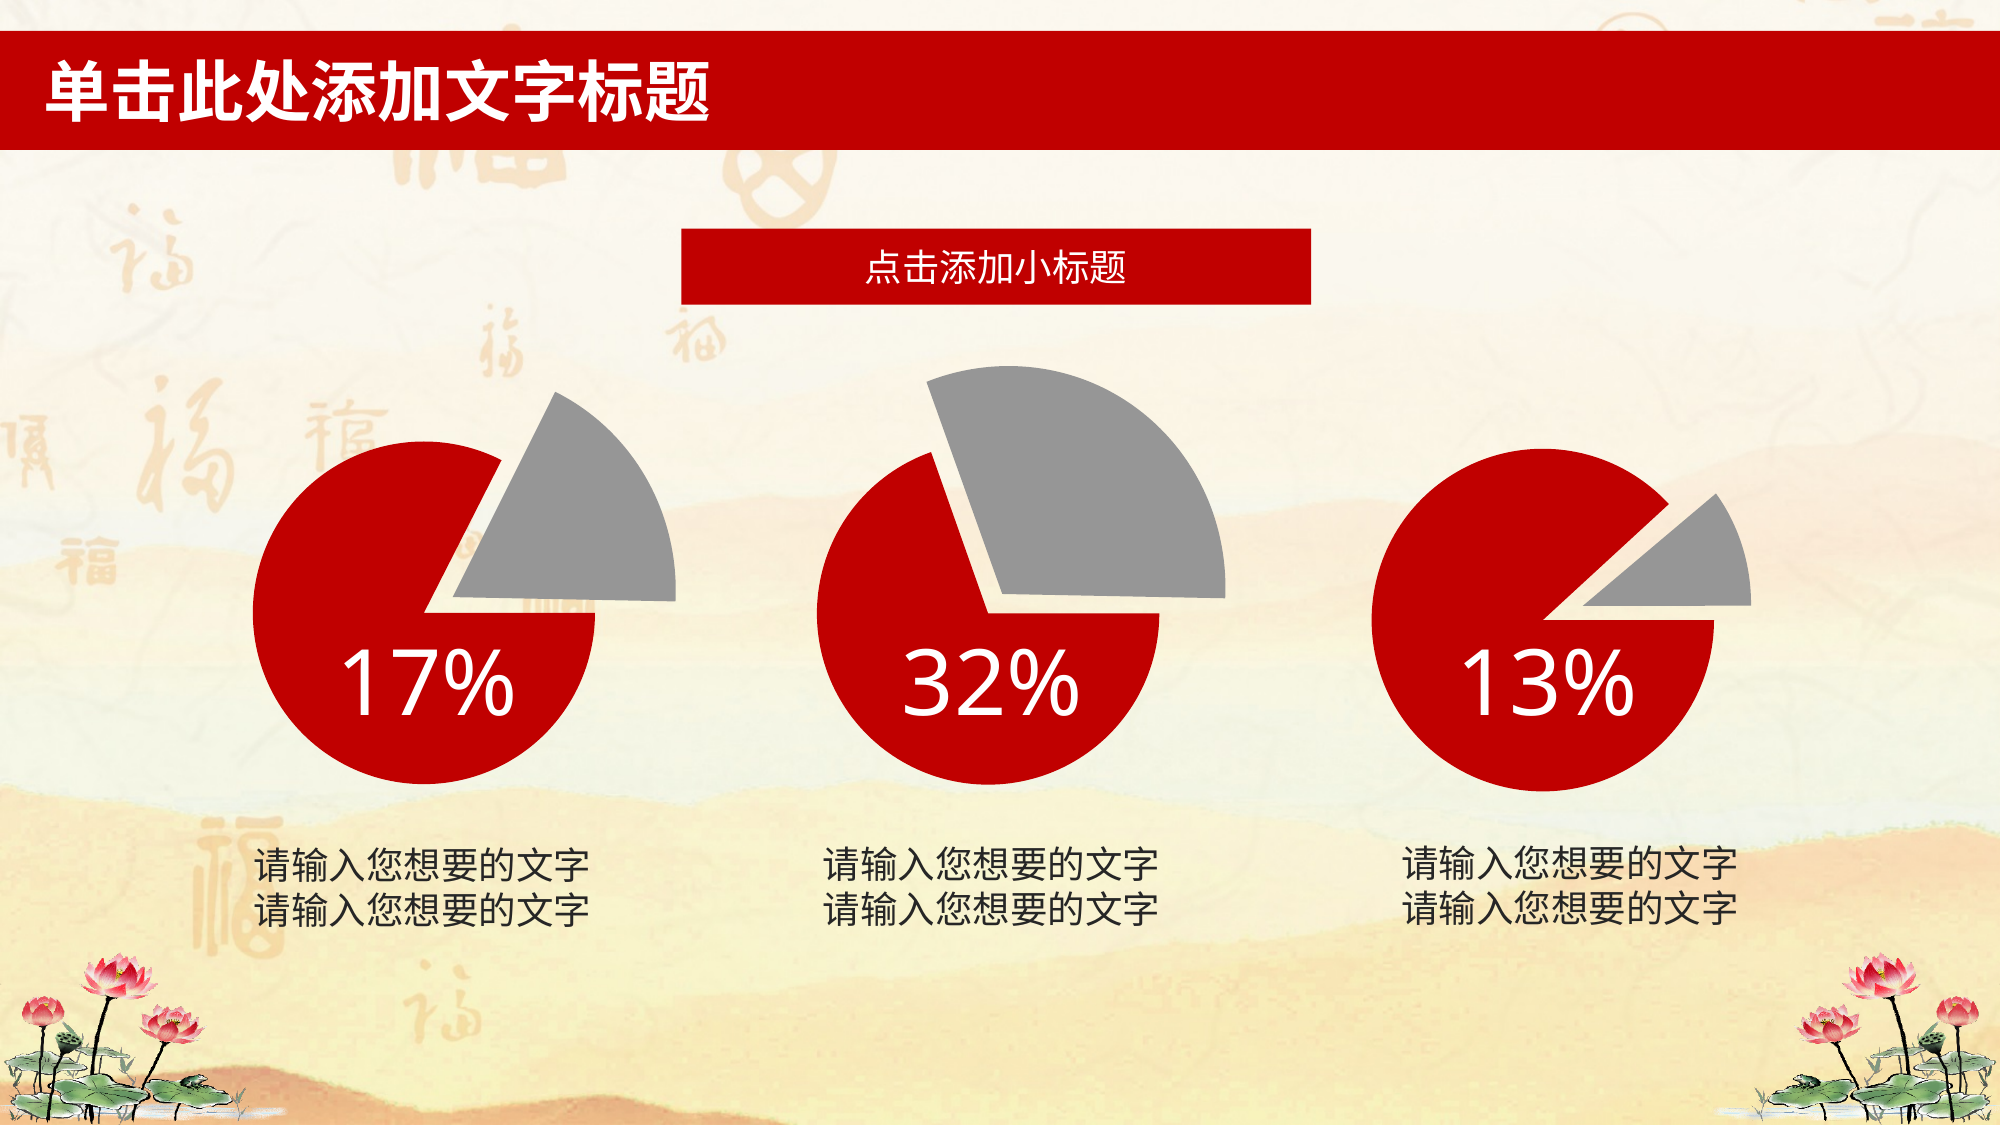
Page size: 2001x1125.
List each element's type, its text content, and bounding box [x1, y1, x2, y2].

text_box [1695, 619, 1716, 701]
text_box 32% [886, 616, 1163, 742]
text_box 13% [1441, 616, 1695, 742]
text_box 请输入您想要的文字 请输入您想要的文字 [238, 834, 628, 940]
text_box [451, 390, 677, 603]
text_box [1370, 447, 1671, 793]
picture [0, 0, 2000, 30]
text_box [815, 450, 1161, 786]
text_box [251, 440, 597, 786]
text_box [925, 365, 1227, 600]
text_box 17% [321, 616, 571, 742]
text_box 点击添加小标题 [680, 228, 1312, 306]
picture [0, 150, 2000, 1125]
text_box 请输入您想要的文字 请输入您想要的文字 [807, 833, 1194, 939]
text_box 请输入您想要的文字 请输入您想要的文字 [1386, 832, 1767, 938]
text_box [1579, 491, 1753, 608]
text_box [185, 27, 725, 113]
